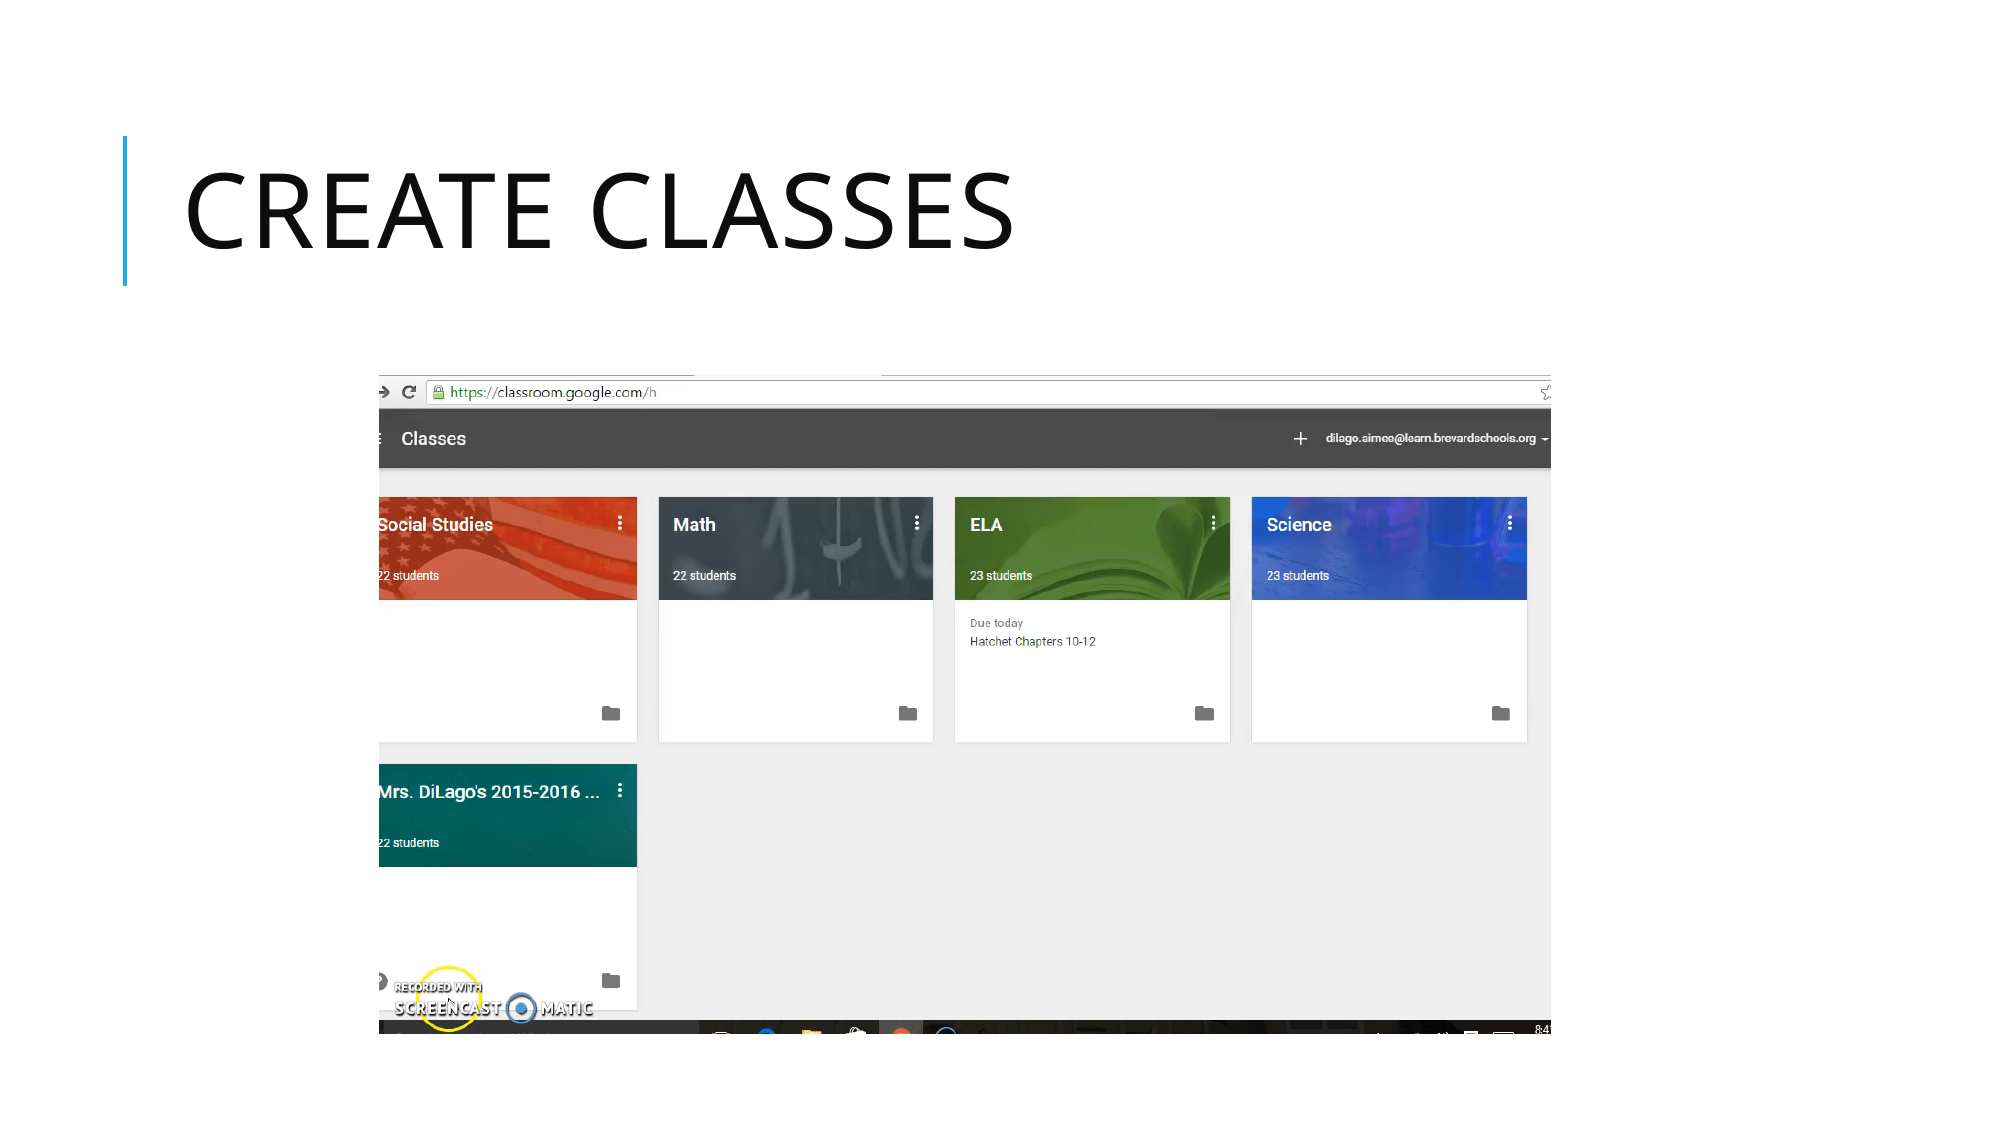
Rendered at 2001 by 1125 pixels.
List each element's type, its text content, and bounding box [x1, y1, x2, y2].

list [378, 374, 1552, 1036]
title Create Classes [168, 96, 1763, 342]
